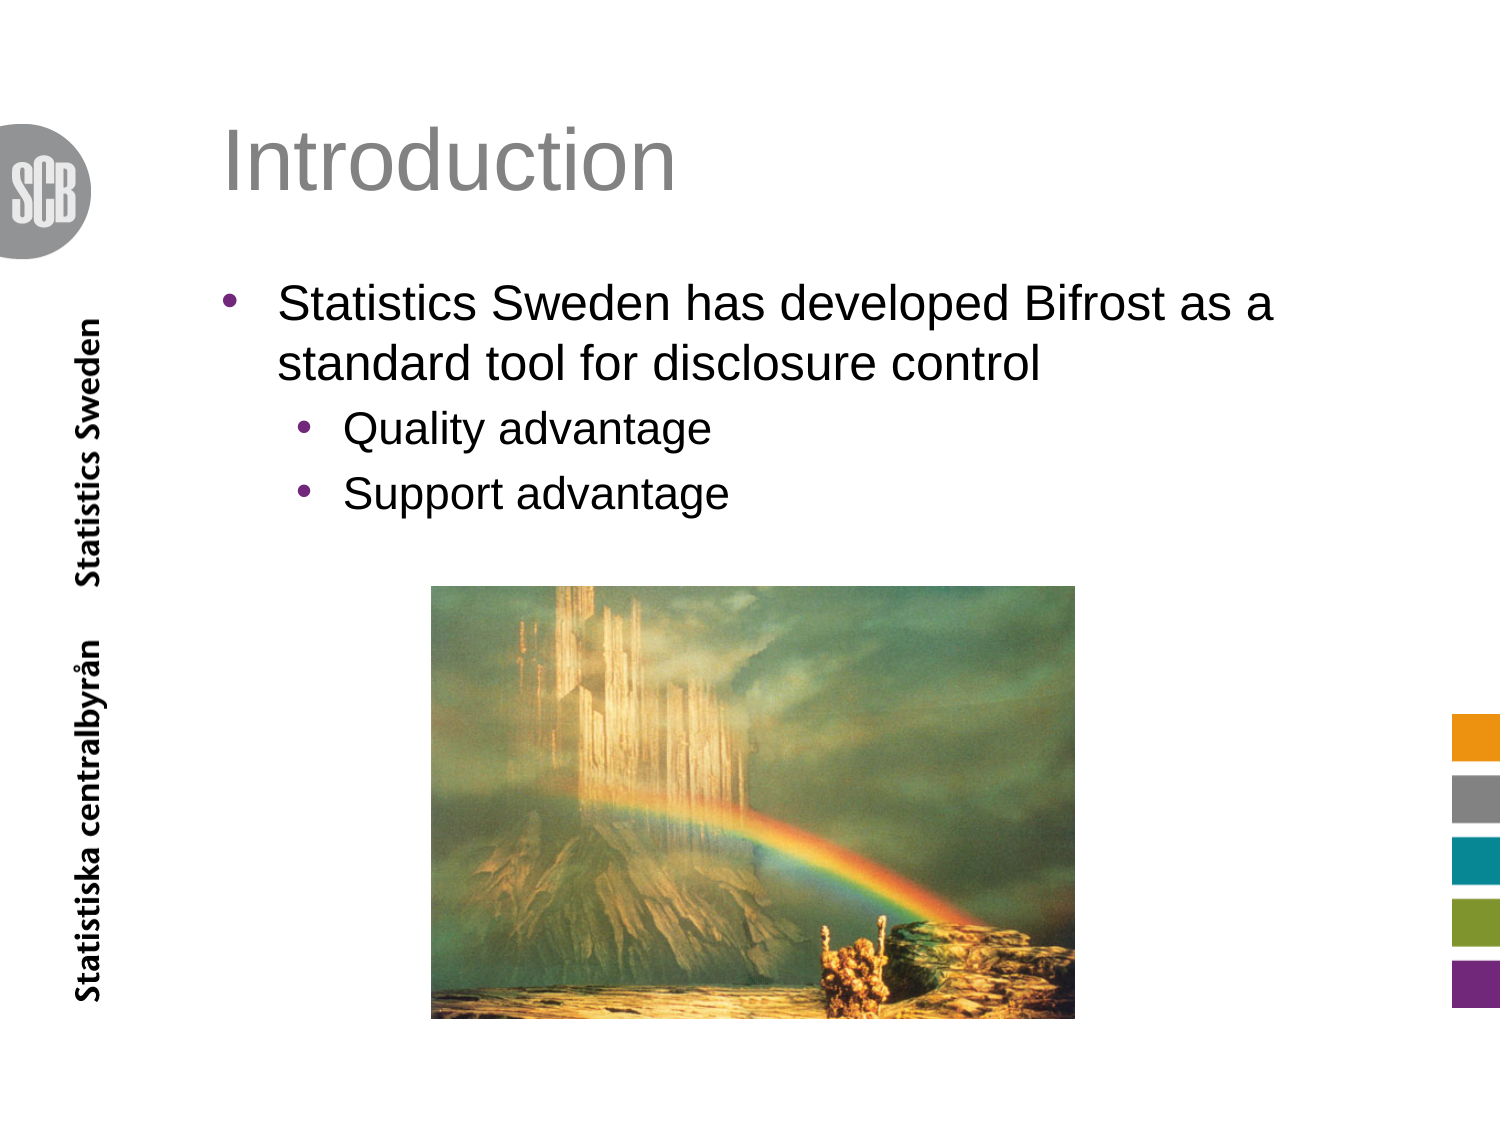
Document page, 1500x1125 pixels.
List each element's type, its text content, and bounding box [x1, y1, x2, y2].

picture [0, 124, 107, 1002]
title Introduction [206, 62, 1425, 250]
picture [1452, 714, 1500, 1008]
list Statistics Sweden has developed Bifrost as a standard tool for disclosure control Quality advantage Support advantage [206, 262, 1425, 1005]
picture [430, 585, 1075, 1019]
